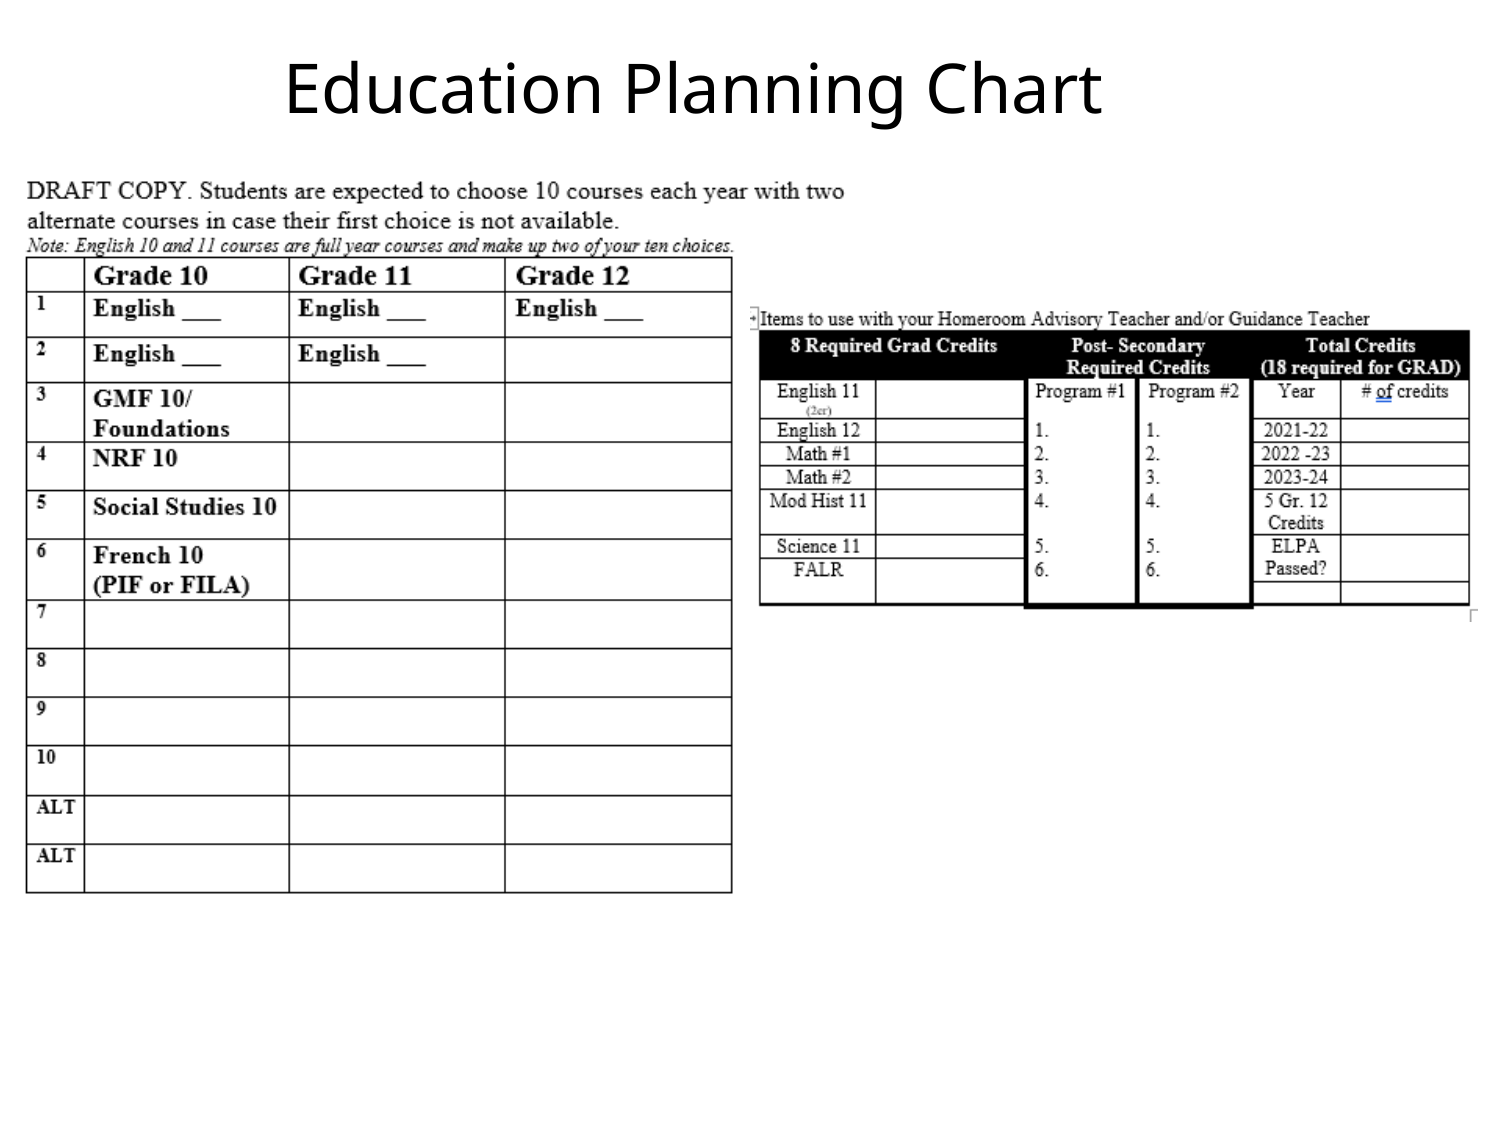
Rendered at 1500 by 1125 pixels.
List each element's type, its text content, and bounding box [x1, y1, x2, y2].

picture [1, 174, 1478, 900]
title Education Planning Chart [87, 45, 1300, 138]
